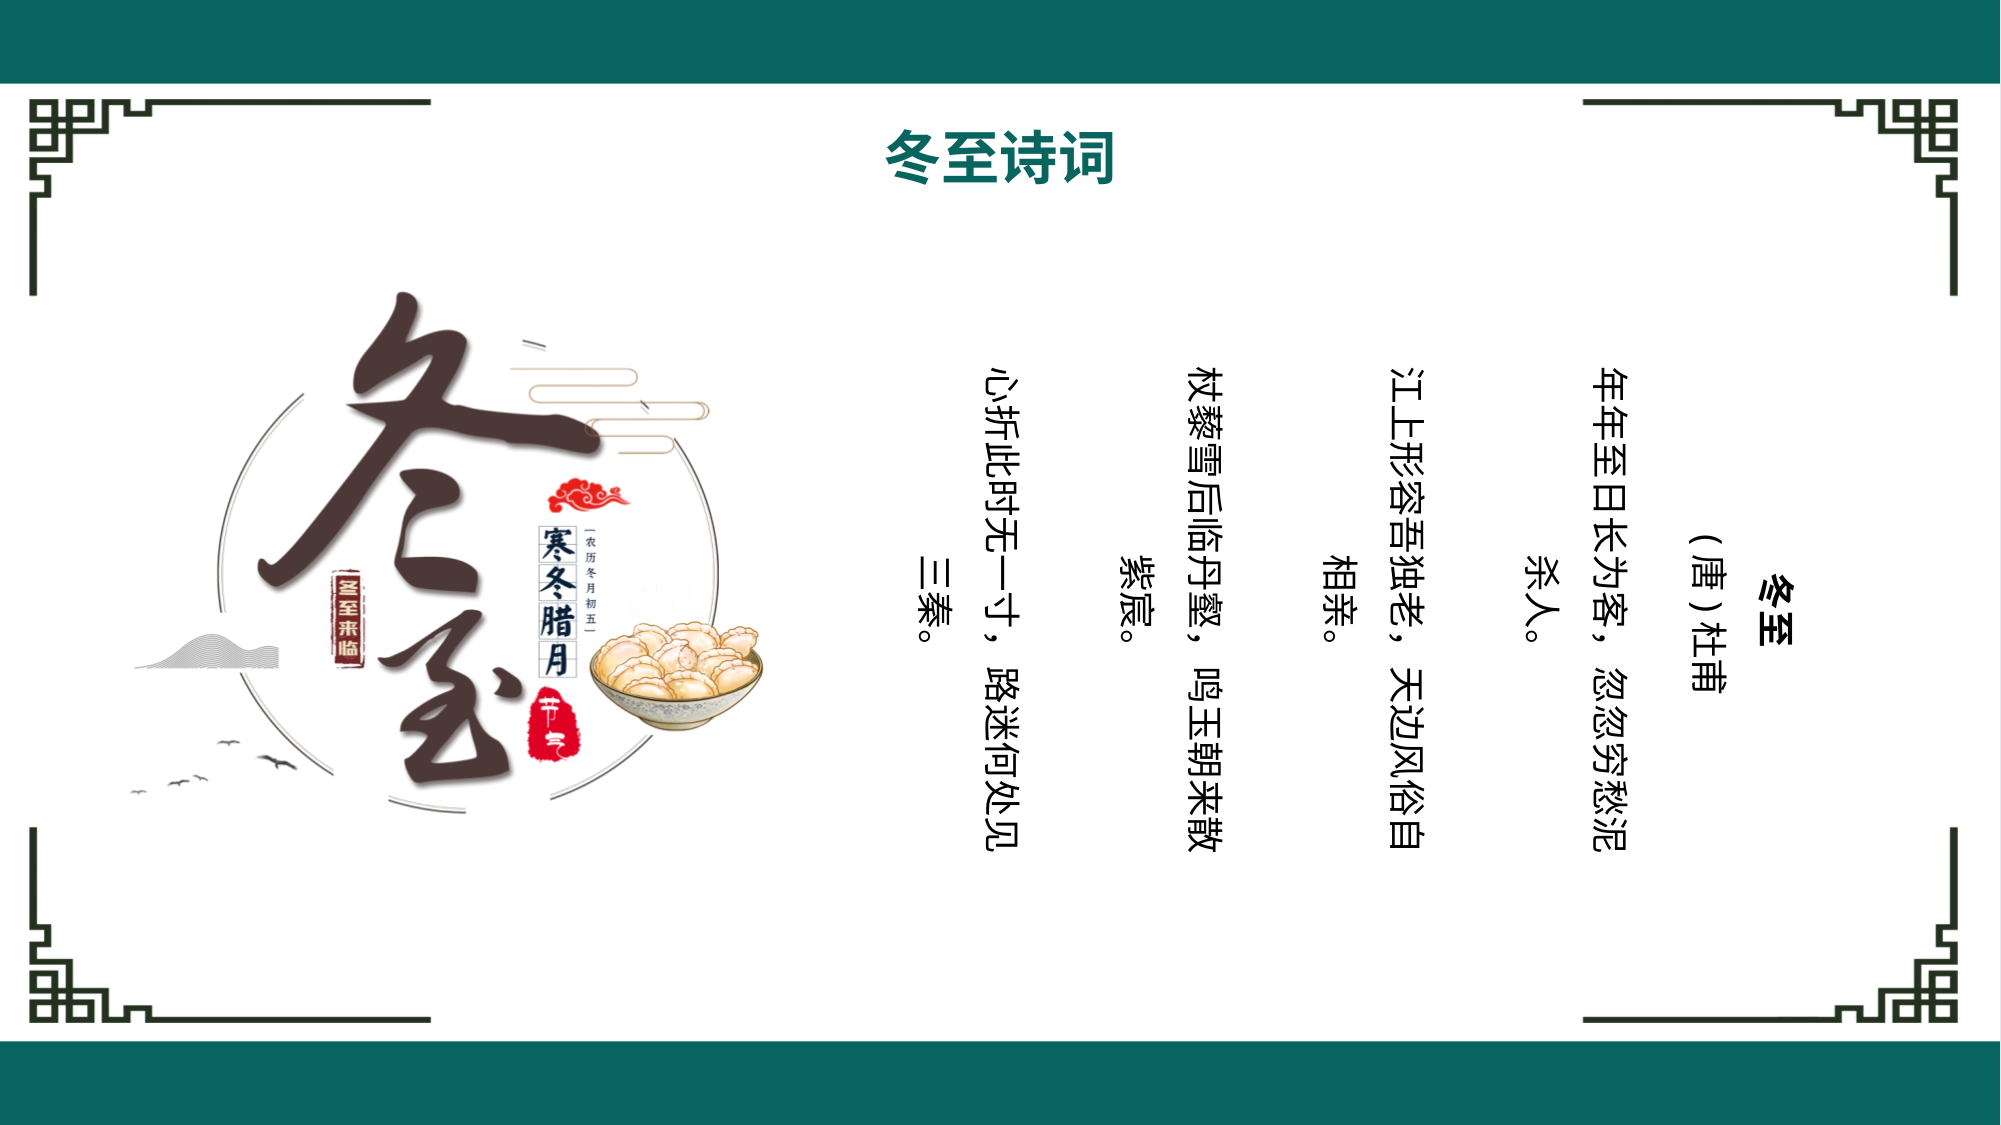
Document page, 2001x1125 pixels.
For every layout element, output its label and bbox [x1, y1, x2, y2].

picture [0, 0, 2001, 1125]
text_box [914, 345, 1831, 875]
